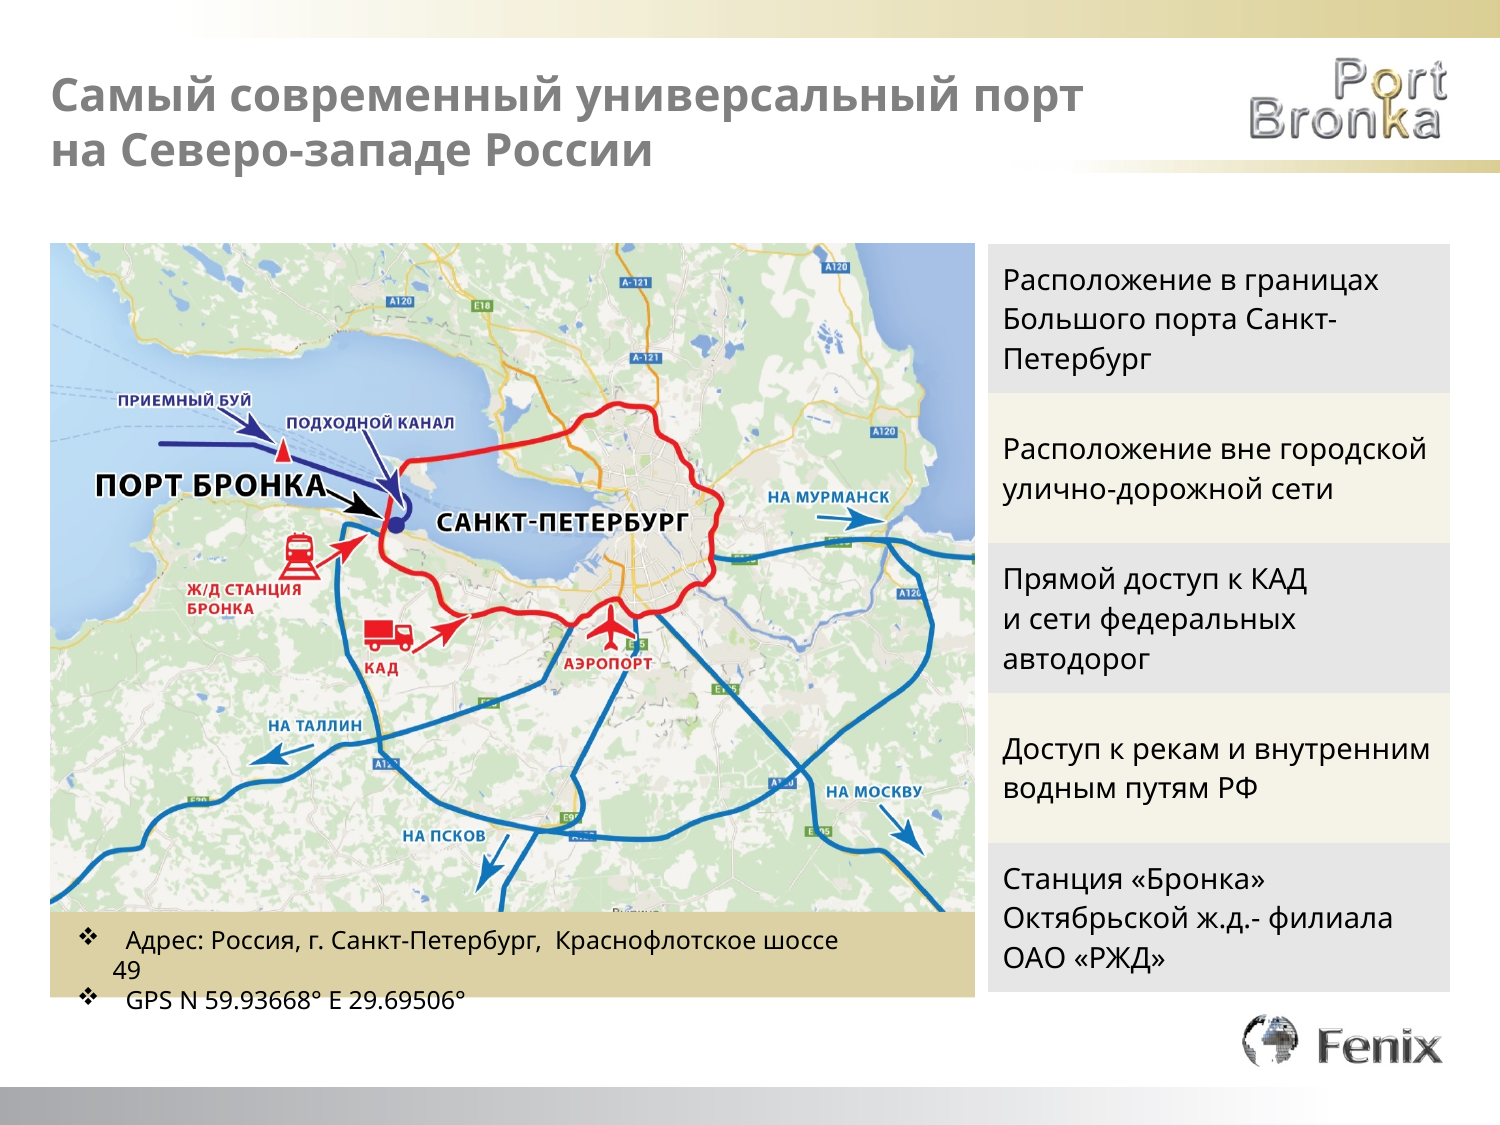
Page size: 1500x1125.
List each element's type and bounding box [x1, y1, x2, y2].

text_box [0, 0, 1500, 1067]
picture [49, 243, 975, 913]
picture [0, 1087, 1500, 1125]
